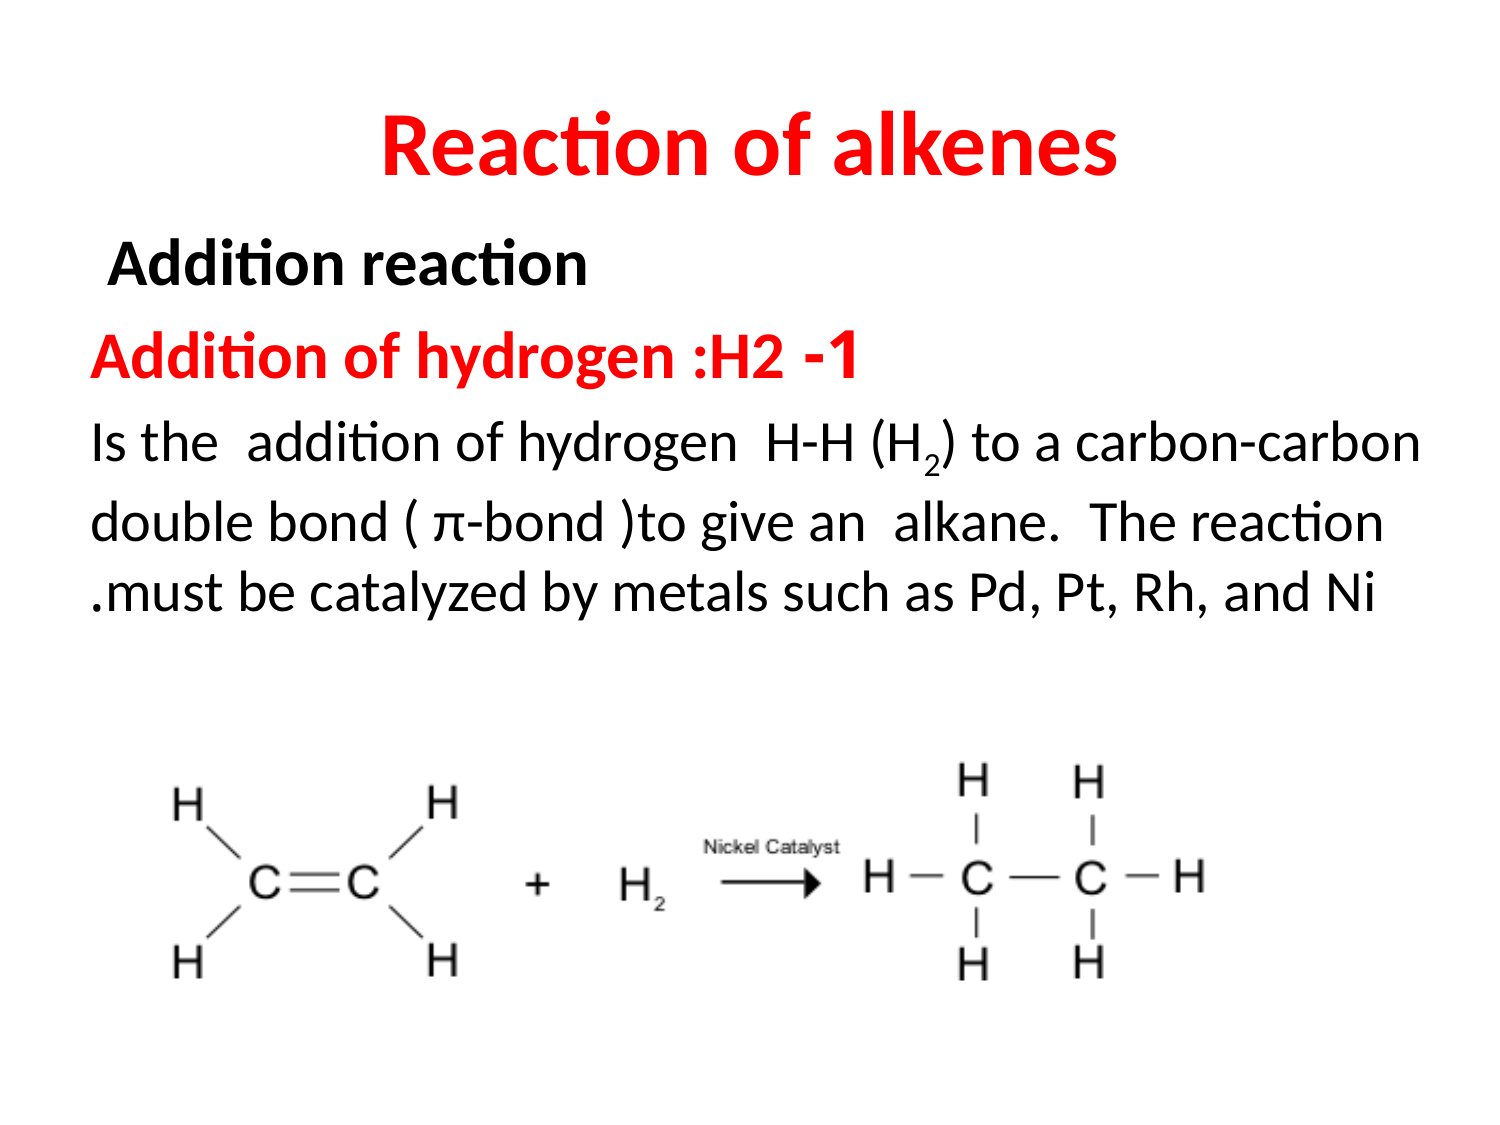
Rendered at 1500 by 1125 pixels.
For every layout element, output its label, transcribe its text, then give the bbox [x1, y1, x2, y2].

title Reaction of alkenes [75, 45, 1425, 210]
picture [64, 680, 1365, 1024]
list Addition reaction 1- Addition of hydrogen :H2 Is the addition of hydrogen H-H (H2) to a carbon-carbon double bond ( π-bond )to give an alkane. The reaction must be catalyzed by metals such as Pd, Pt, Rh, and Ni. [75, 210, 1465, 1005]
